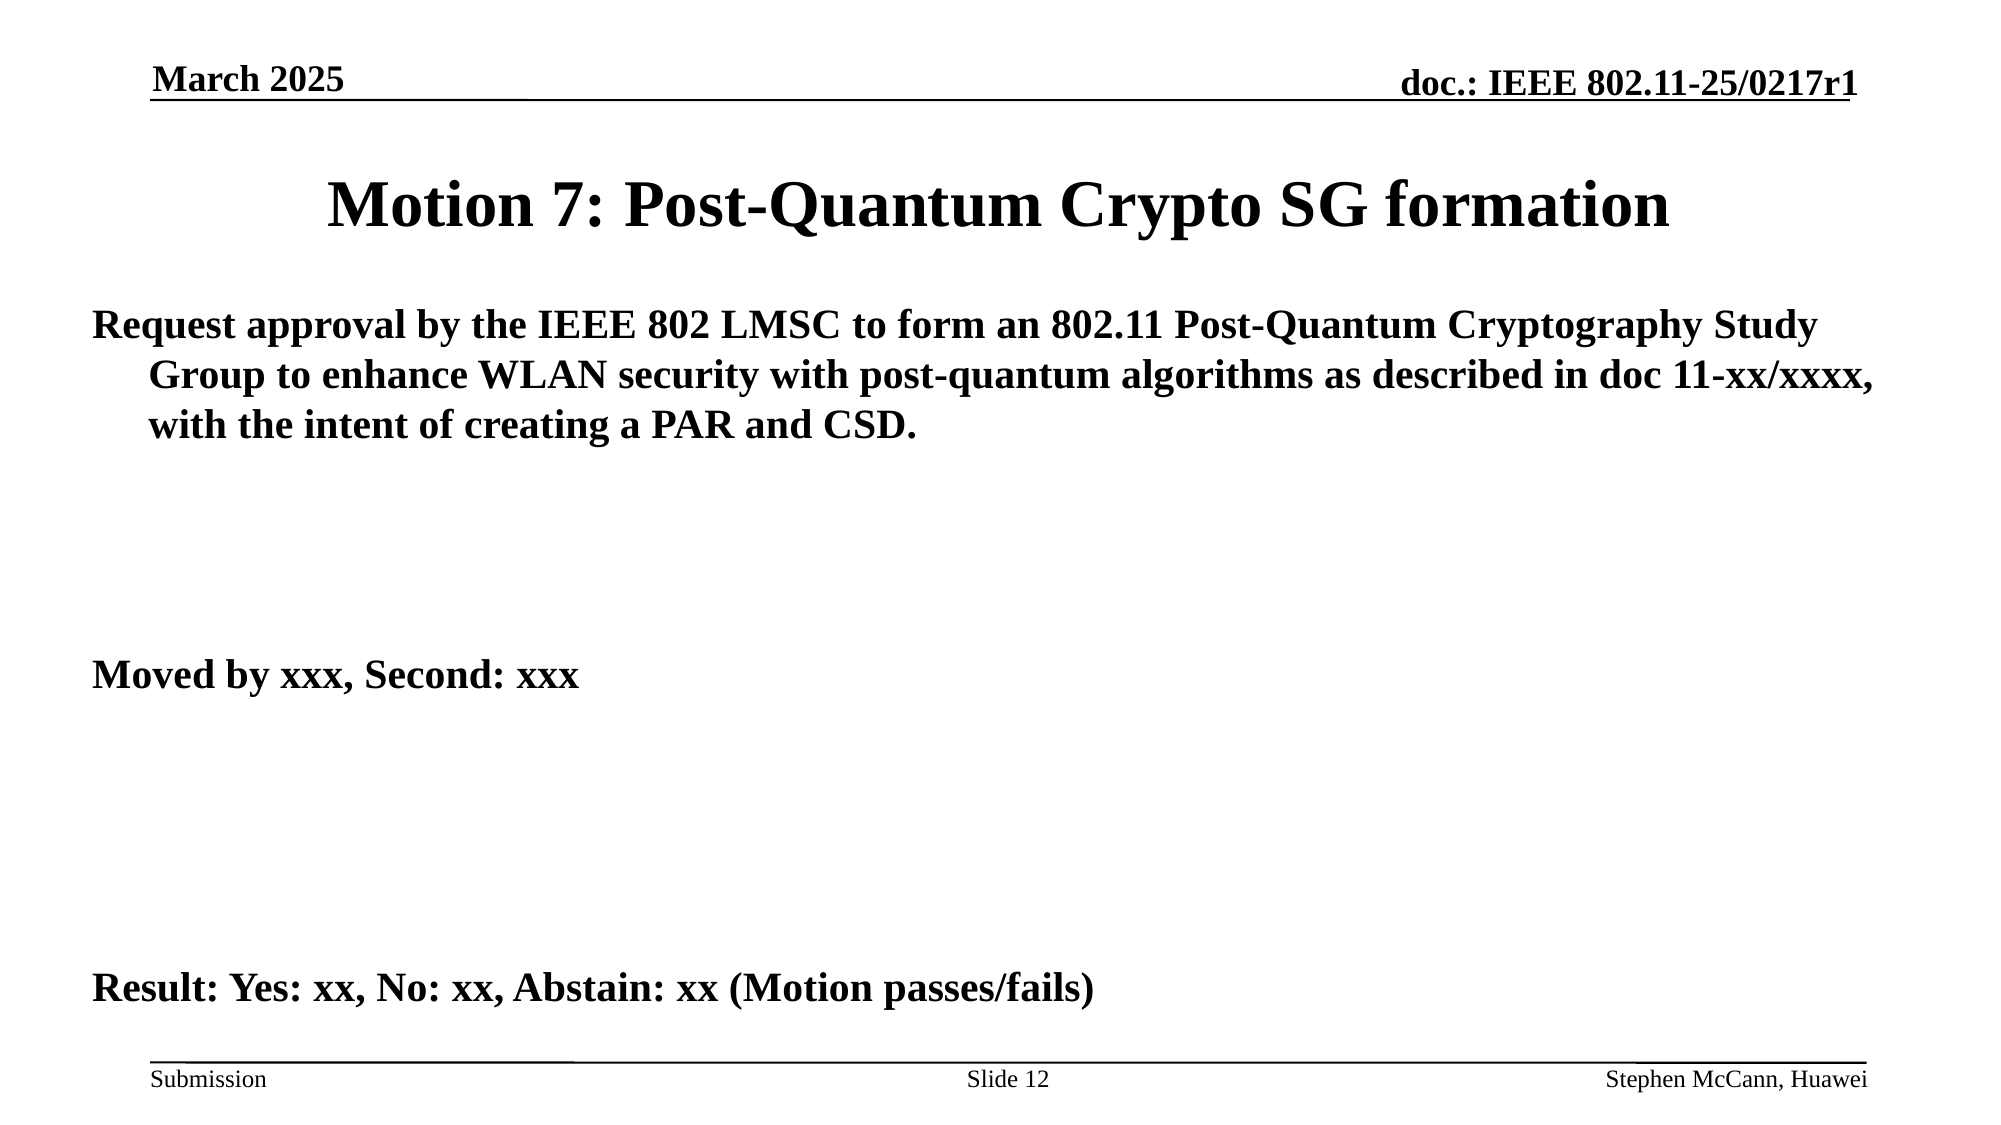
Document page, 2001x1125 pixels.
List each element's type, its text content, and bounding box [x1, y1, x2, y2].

title Motion 7: Post-Quantum Crypto SG formation [149, 112, 1850, 288]
list Request approval by the IEEE 802 LMSC to form an 802.11 Post-Quantum Cryptography Study Group to enhance WLAN security with post-quantum algorithms as described in doc 11-xx/xxxx, with the intent of creating a PAR and CSD. Moved by xxx, Second: xxx Result: Yes: xx, No: xx, Abstain: xx (Motion passes/fails) [76, 289, 1940, 1063]
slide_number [152, 54, 563, 100]
slide_number Slide 12 [950, 1061, 1067, 1123]
footer Stephen McCann, Huawei [1171, 1061, 1869, 1093]
